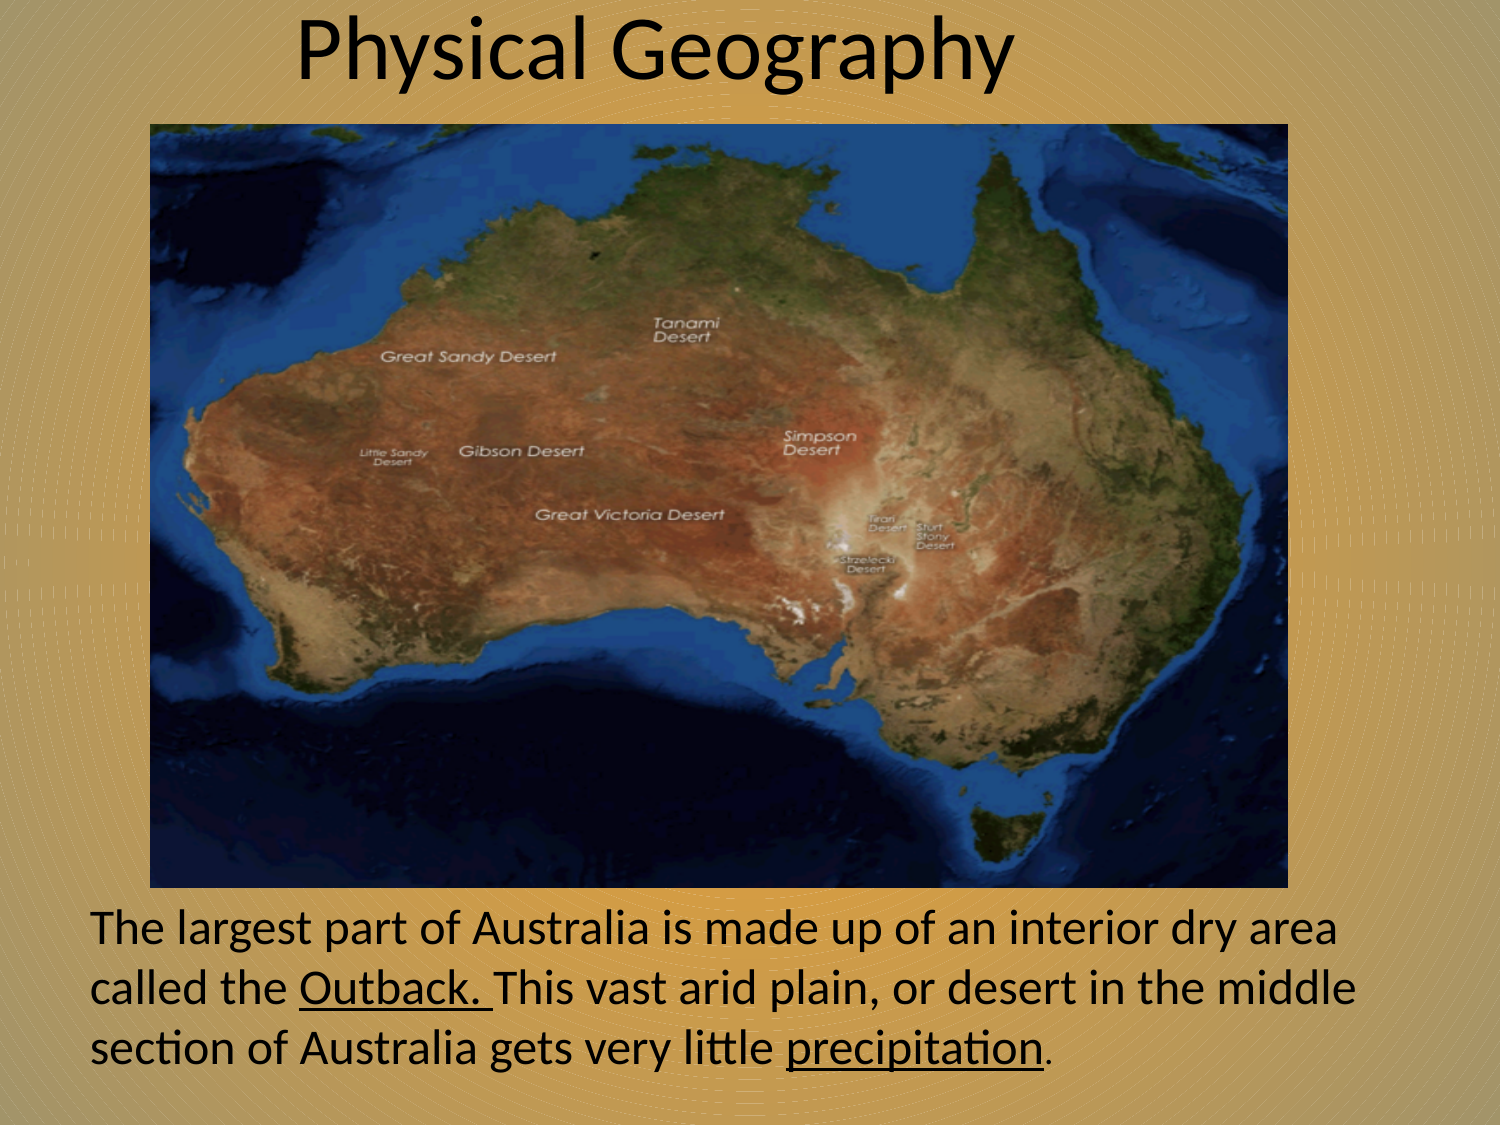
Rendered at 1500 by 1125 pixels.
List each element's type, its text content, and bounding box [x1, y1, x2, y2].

text_box The largest part of Australia is made up of an interior dry area called the Outback. This vast arid plain, or desert in the middle section of Australia gets very little precipitation. [74, 887, 1425, 1083]
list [149, 124, 1288, 888]
title Physical Geography [112, 0, 1201, 113]
